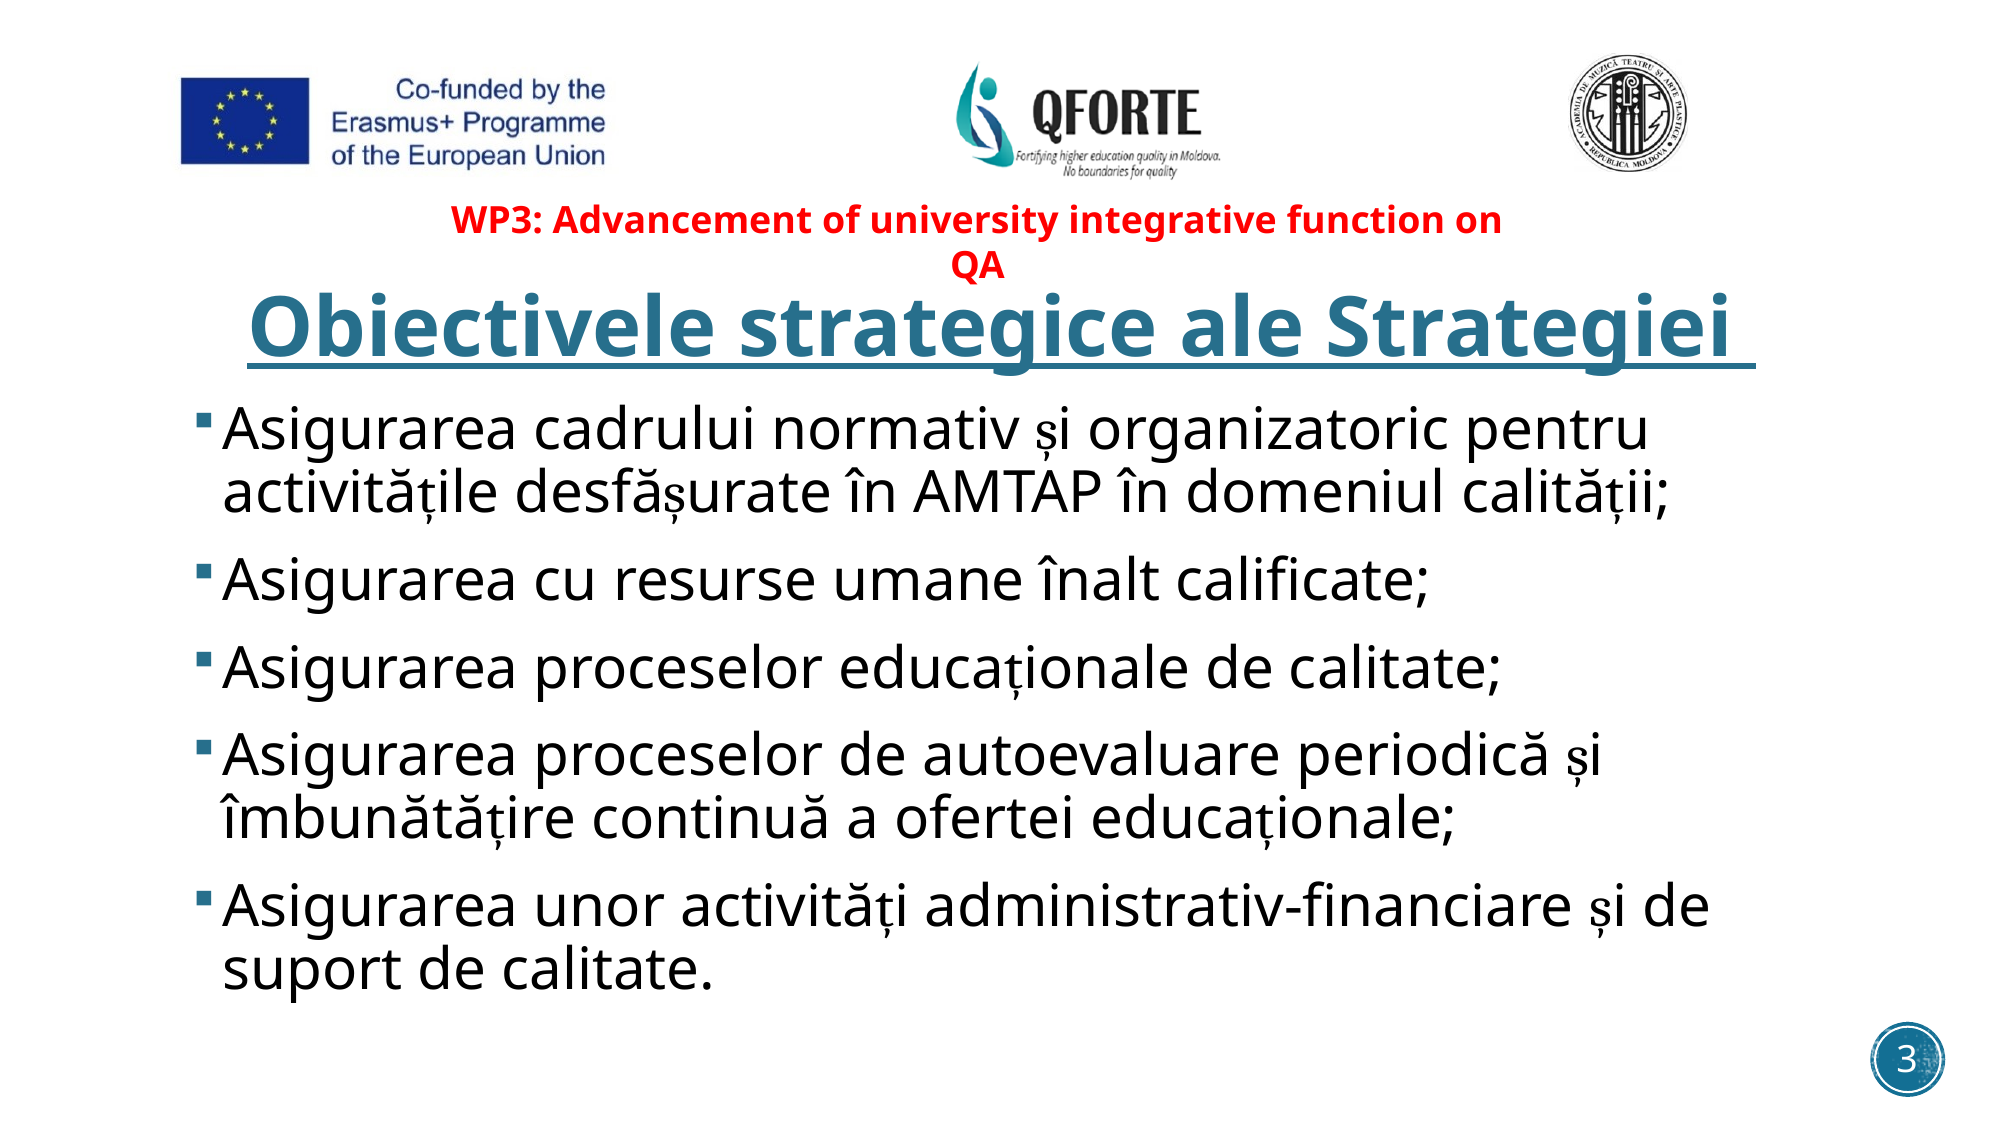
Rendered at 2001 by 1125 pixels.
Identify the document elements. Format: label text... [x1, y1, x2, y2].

picture [154, 53, 627, 189]
text_box WP3: Advancement of university integrative function on QA [412, 188, 1543, 277]
picture [847, 53, 1321, 188]
list Obiectivele strategice ale Strategiei Asigurarea cadrului normativ și organizatoric pentru activitățile desfășurate în AMTAP în domeniul calității; Asigurarea cu resurse umane înalt calificate; Asigurarea proceselor educaționale de calitate; Asigurarea proceselor de autoevaluare periodică și îmbunătățire continuă a ofertei educaționale; Asigurarea unor activități administrativ-financiare și de suport de calitate. [177, 277, 1826, 1040]
text_box 3 [1864, 1028, 1950, 1088]
picture [1568, 53, 1688, 172]
